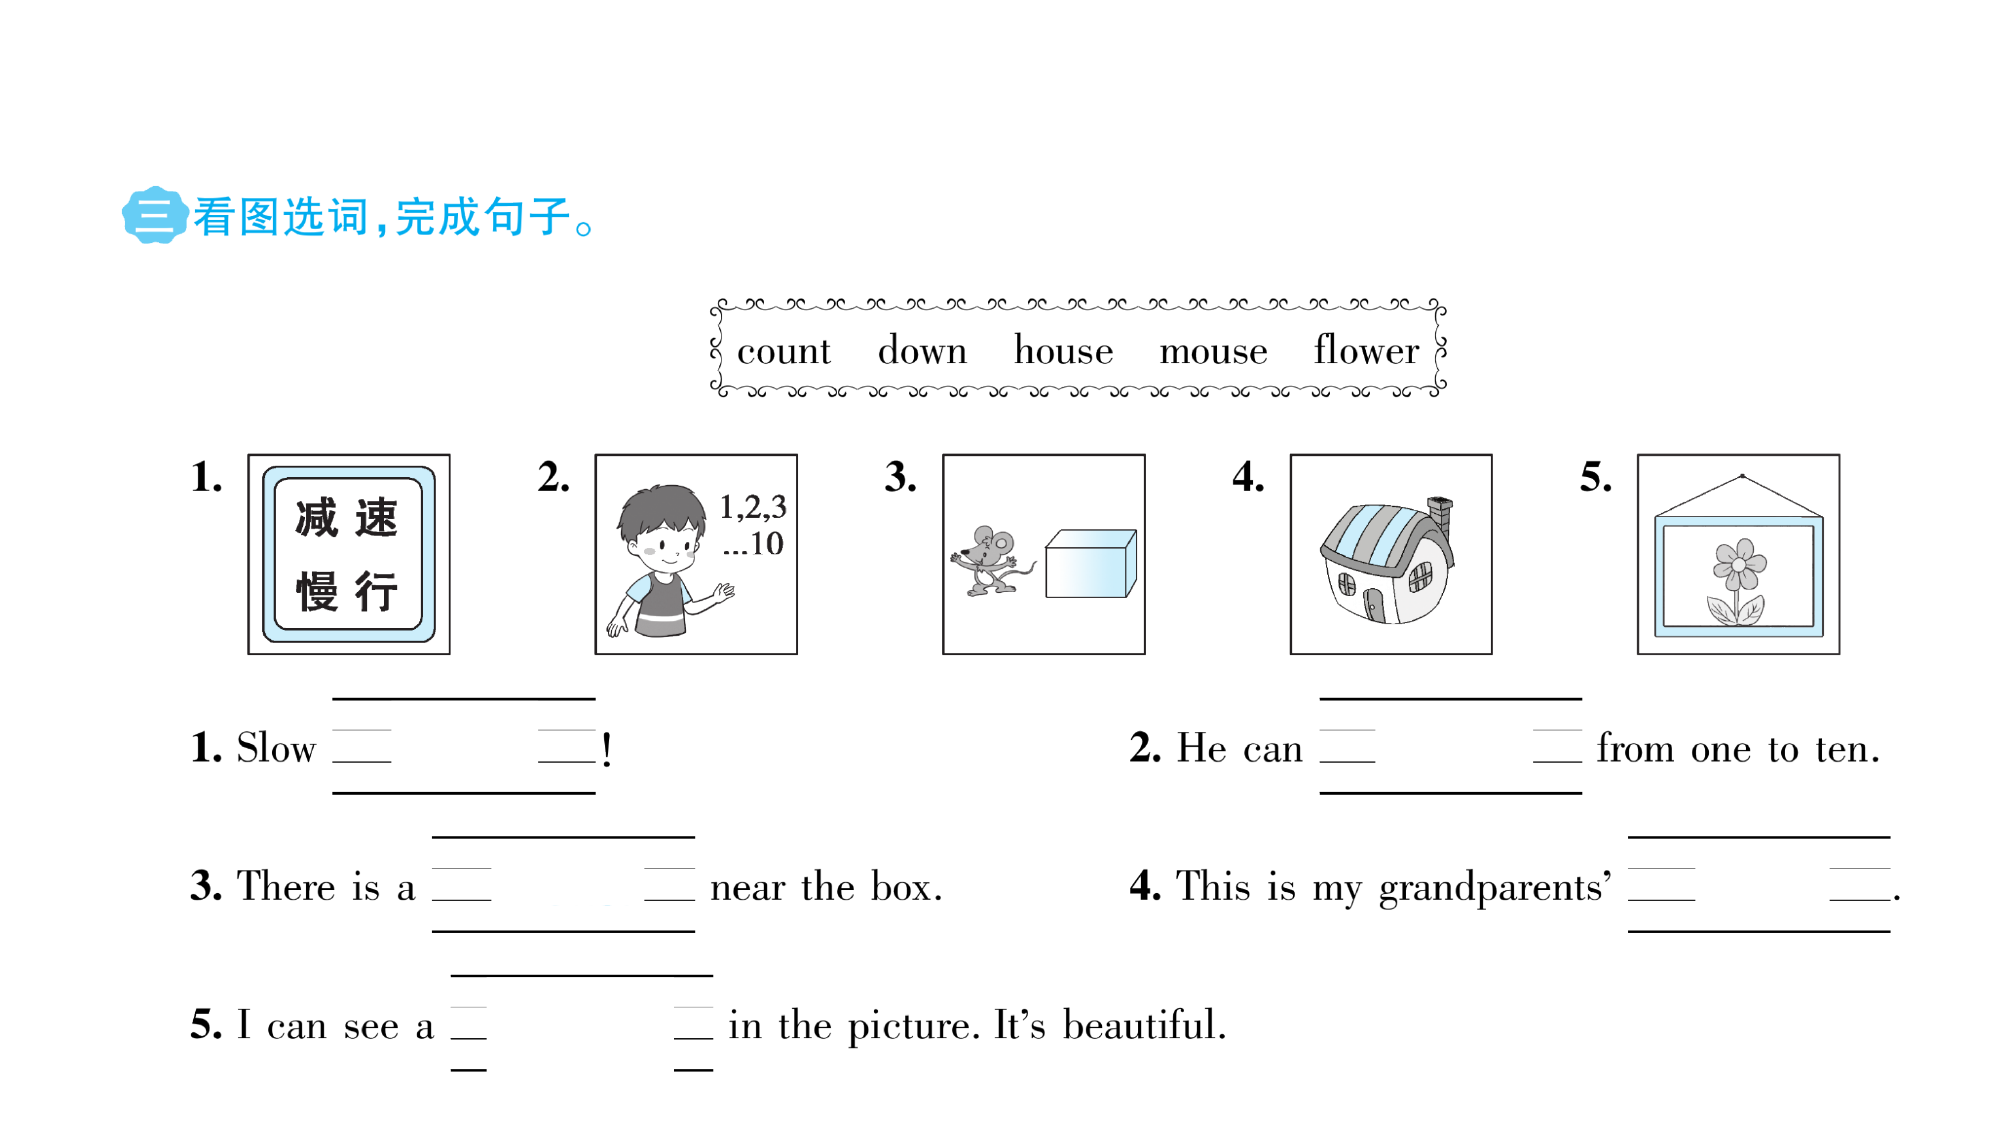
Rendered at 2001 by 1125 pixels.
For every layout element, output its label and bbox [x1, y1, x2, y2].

picture [118, 177, 2000, 1078]
